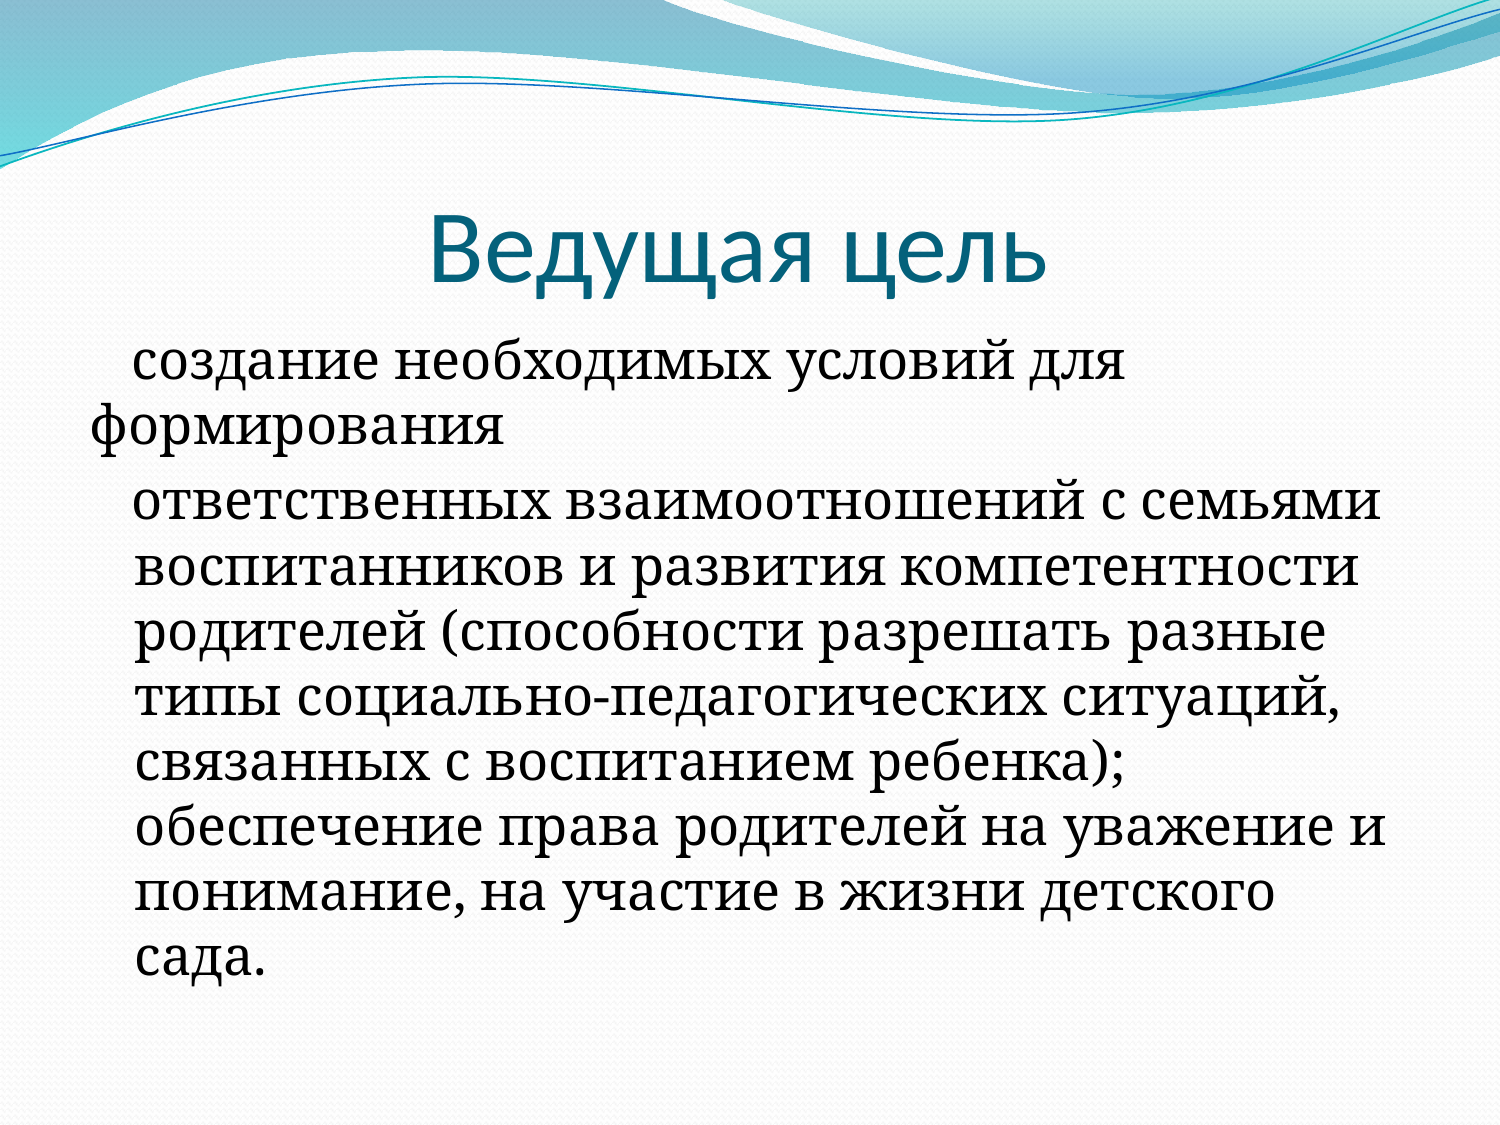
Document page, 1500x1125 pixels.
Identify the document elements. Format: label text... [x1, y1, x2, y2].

title Ведущая цель [75, 115, 1425, 303]
list создание необходимых условий для формирования ответственных взаимоотношений с семьями воспитанников и развития компетентности родителей (способности разрешать разные типы социальнo-педагогических ситуаций, связанных с воспитанием ребенка); обеспечение права родителей на уважение и понимание, на участие в жизни детского сада. [75, 317, 1425, 1038]
